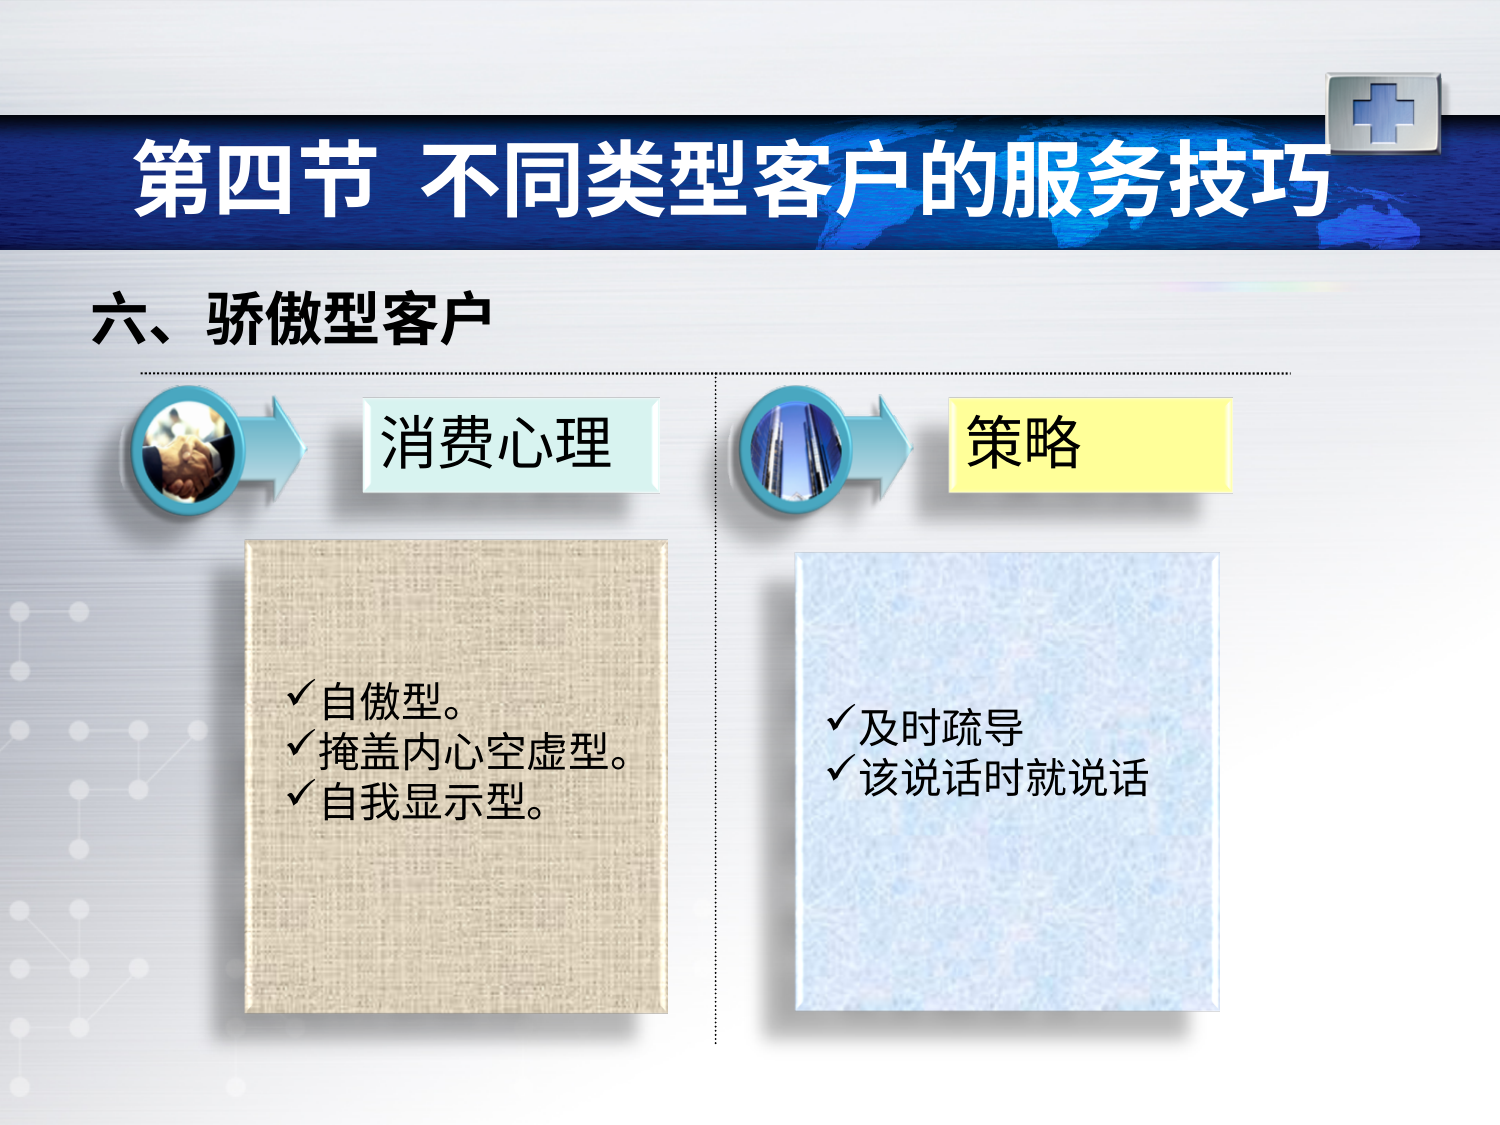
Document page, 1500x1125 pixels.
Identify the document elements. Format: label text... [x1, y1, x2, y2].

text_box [57, 373, 1291, 1071]
list 六、骄傲型客户 [74, 274, 1432, 1038]
title 第四节 不同类型客户的服务技巧 [41, 186, 1424, 268]
picture [0, 0, 1500, 1125]
